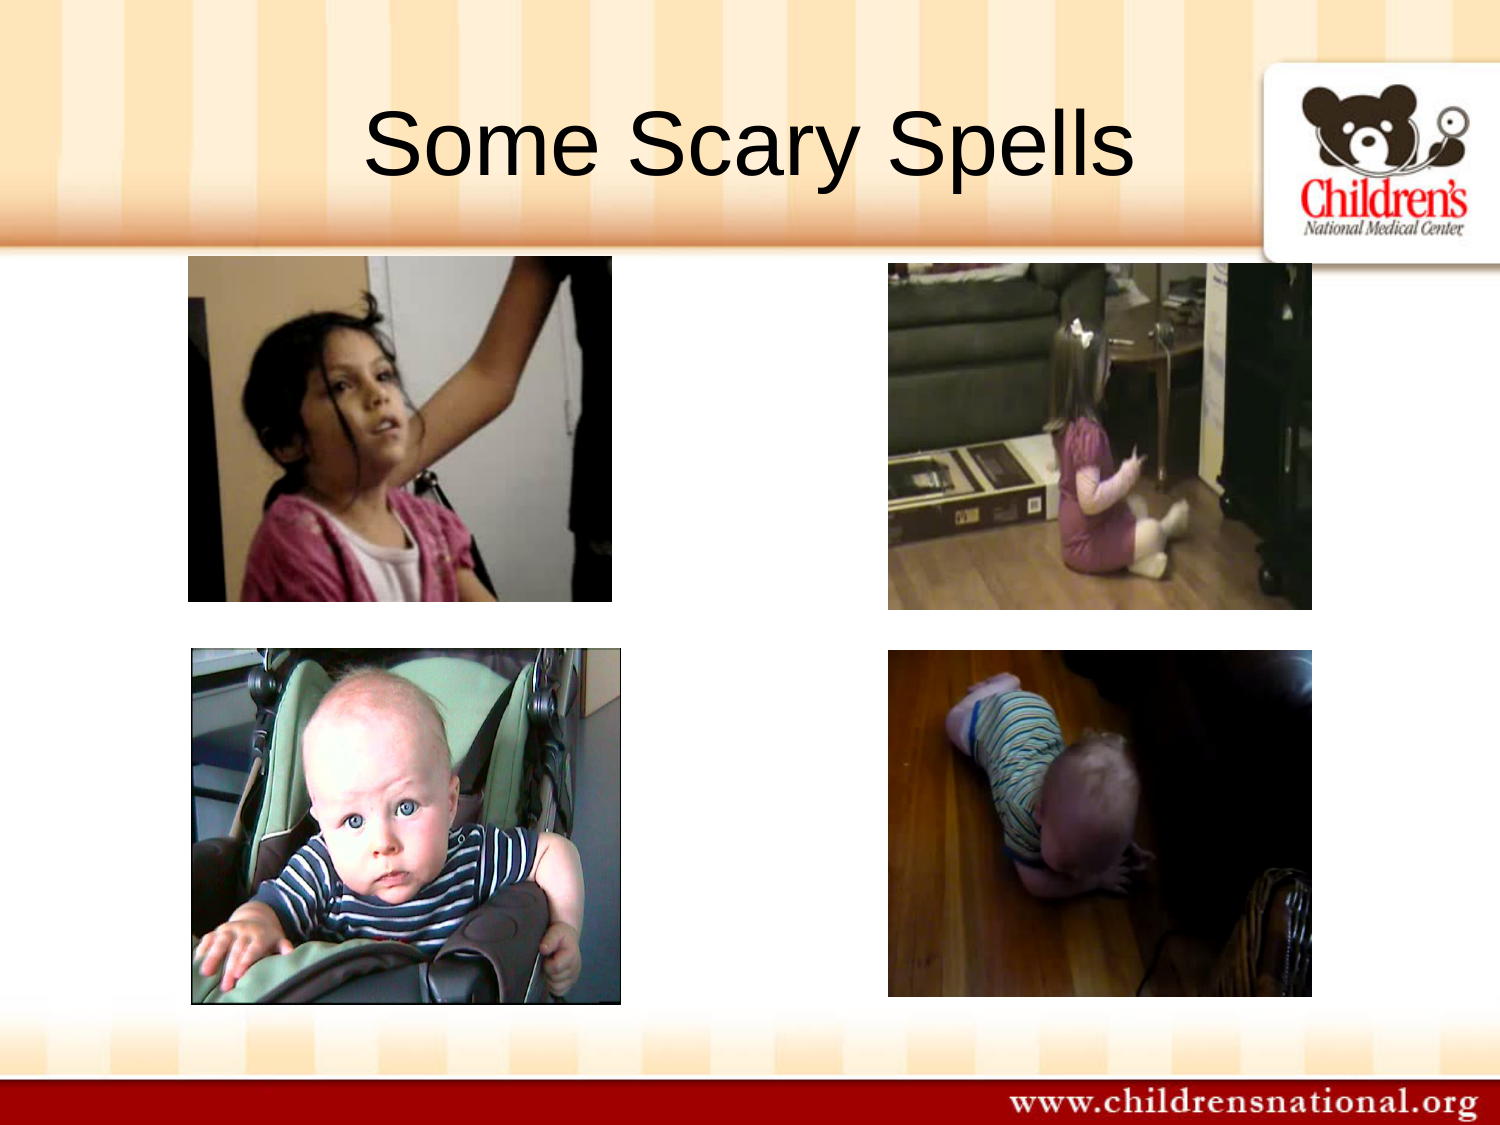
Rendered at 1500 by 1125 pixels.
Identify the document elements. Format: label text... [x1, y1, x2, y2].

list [187, 254, 613, 604]
picture [0, 0, 1500, 1125]
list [887, 649, 1313, 998]
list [887, 262, 1313, 611]
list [190, 647, 622, 1006]
title Some Scary Spells [75, 45, 1425, 233]
